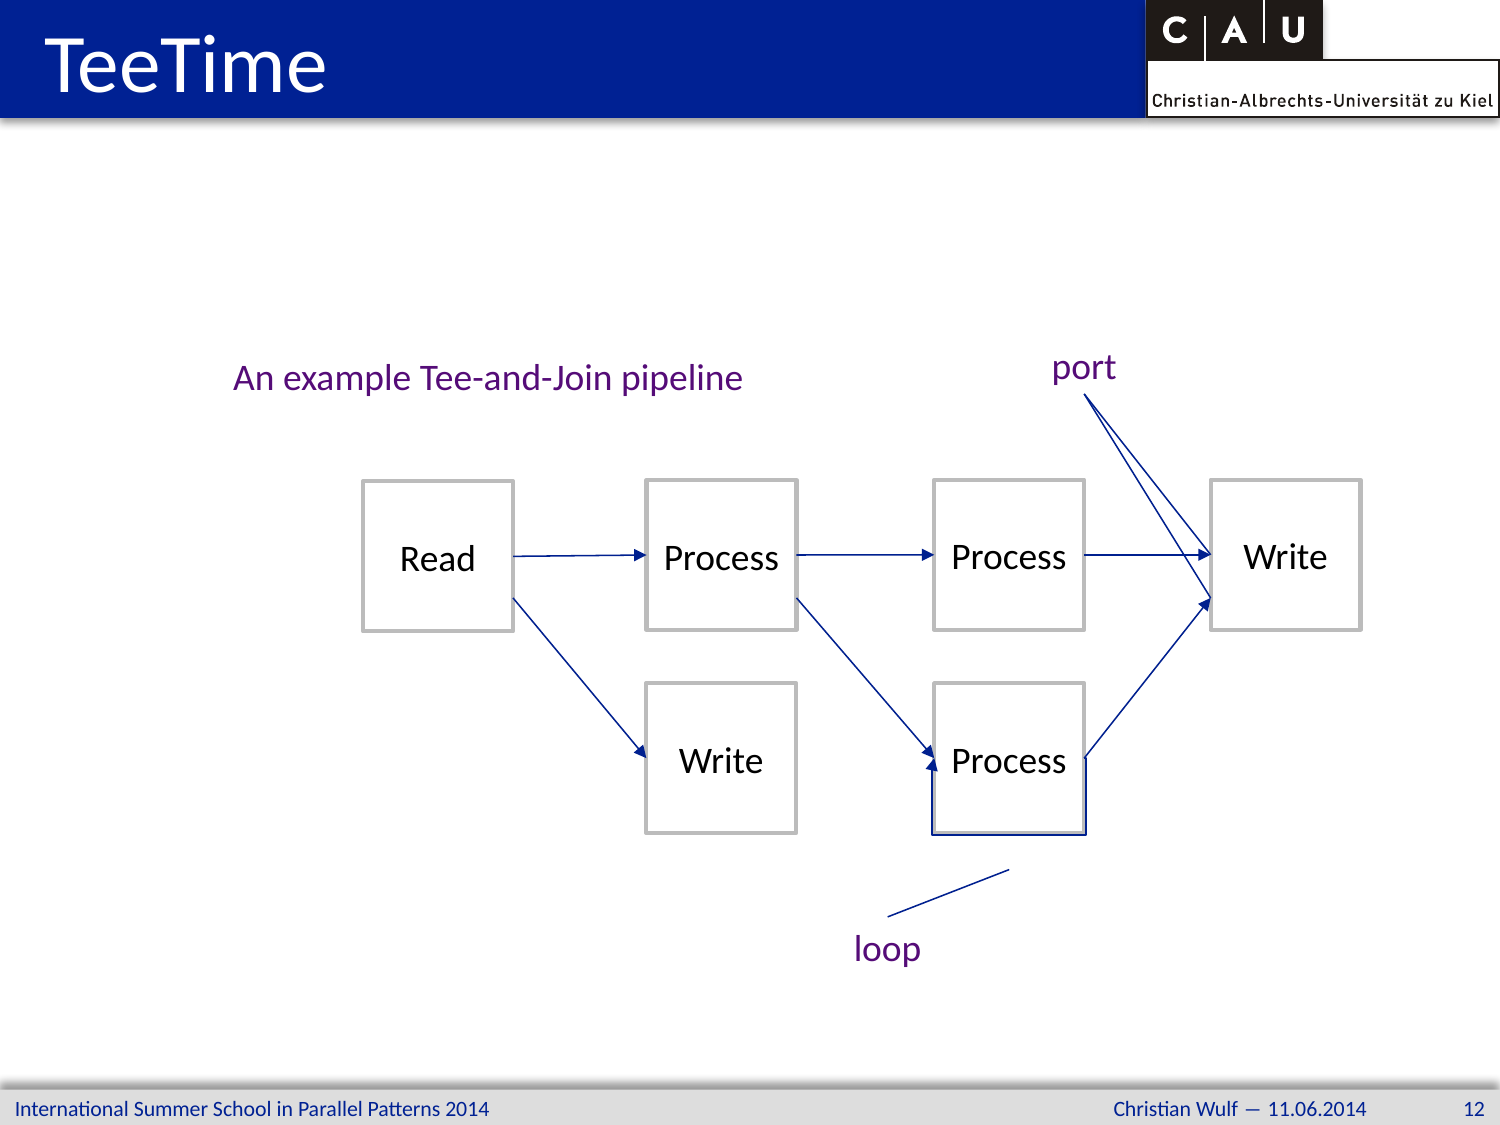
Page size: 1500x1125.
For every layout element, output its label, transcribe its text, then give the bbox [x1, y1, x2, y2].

text_box Process [933, 768, 1085, 834]
text_box Process [932, 478, 1078, 632]
text_box An example Tee-and-Join pipeline [218, 345, 774, 406]
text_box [1083, 604, 1211, 759]
text_box loop [838, 916, 937, 977]
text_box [796, 597, 935, 759]
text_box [887, 869, 1010, 918]
text_box port [1036, 334, 1132, 394]
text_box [512, 597, 647, 759]
text_box Process [938, 681, 1078, 756]
title TeeTime [0, 0, 1146, 119]
text_box Write [1216, 478, 1363, 632]
footer International Summer School in Parallel Patterns 2014 [0, 1092, 1087, 1122]
text_box Read [361, 479, 515, 633]
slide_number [1087, 1092, 1381, 1122]
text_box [933, 757, 1085, 761]
slide_number 12 [1381, 1092, 1500, 1122]
text_box Write [644, 681, 798, 835]
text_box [1083, 394, 1211, 599]
text_box Process [644, 478, 799, 632]
